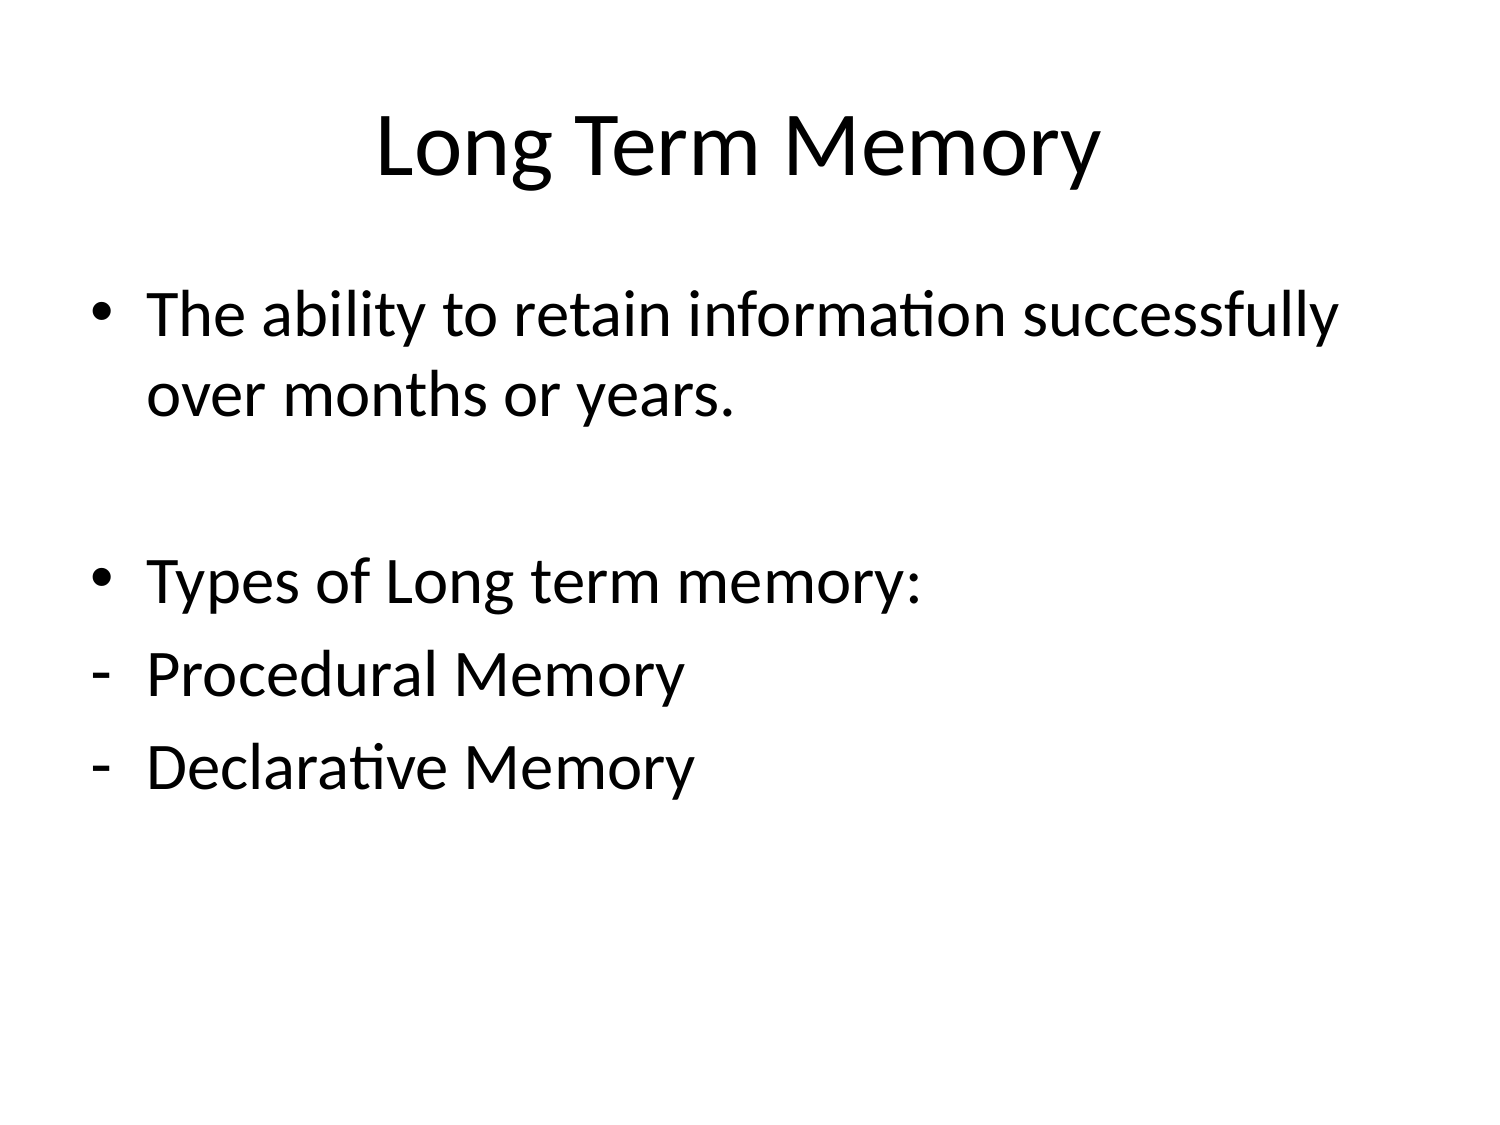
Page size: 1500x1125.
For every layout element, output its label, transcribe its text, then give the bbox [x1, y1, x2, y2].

title Long Term Memory [75, 45, 1425, 233]
list The ability to retain information successfully over months or years. Types of Long term memory: Procedural Memory Declarative Memory [75, 262, 1425, 1005]
